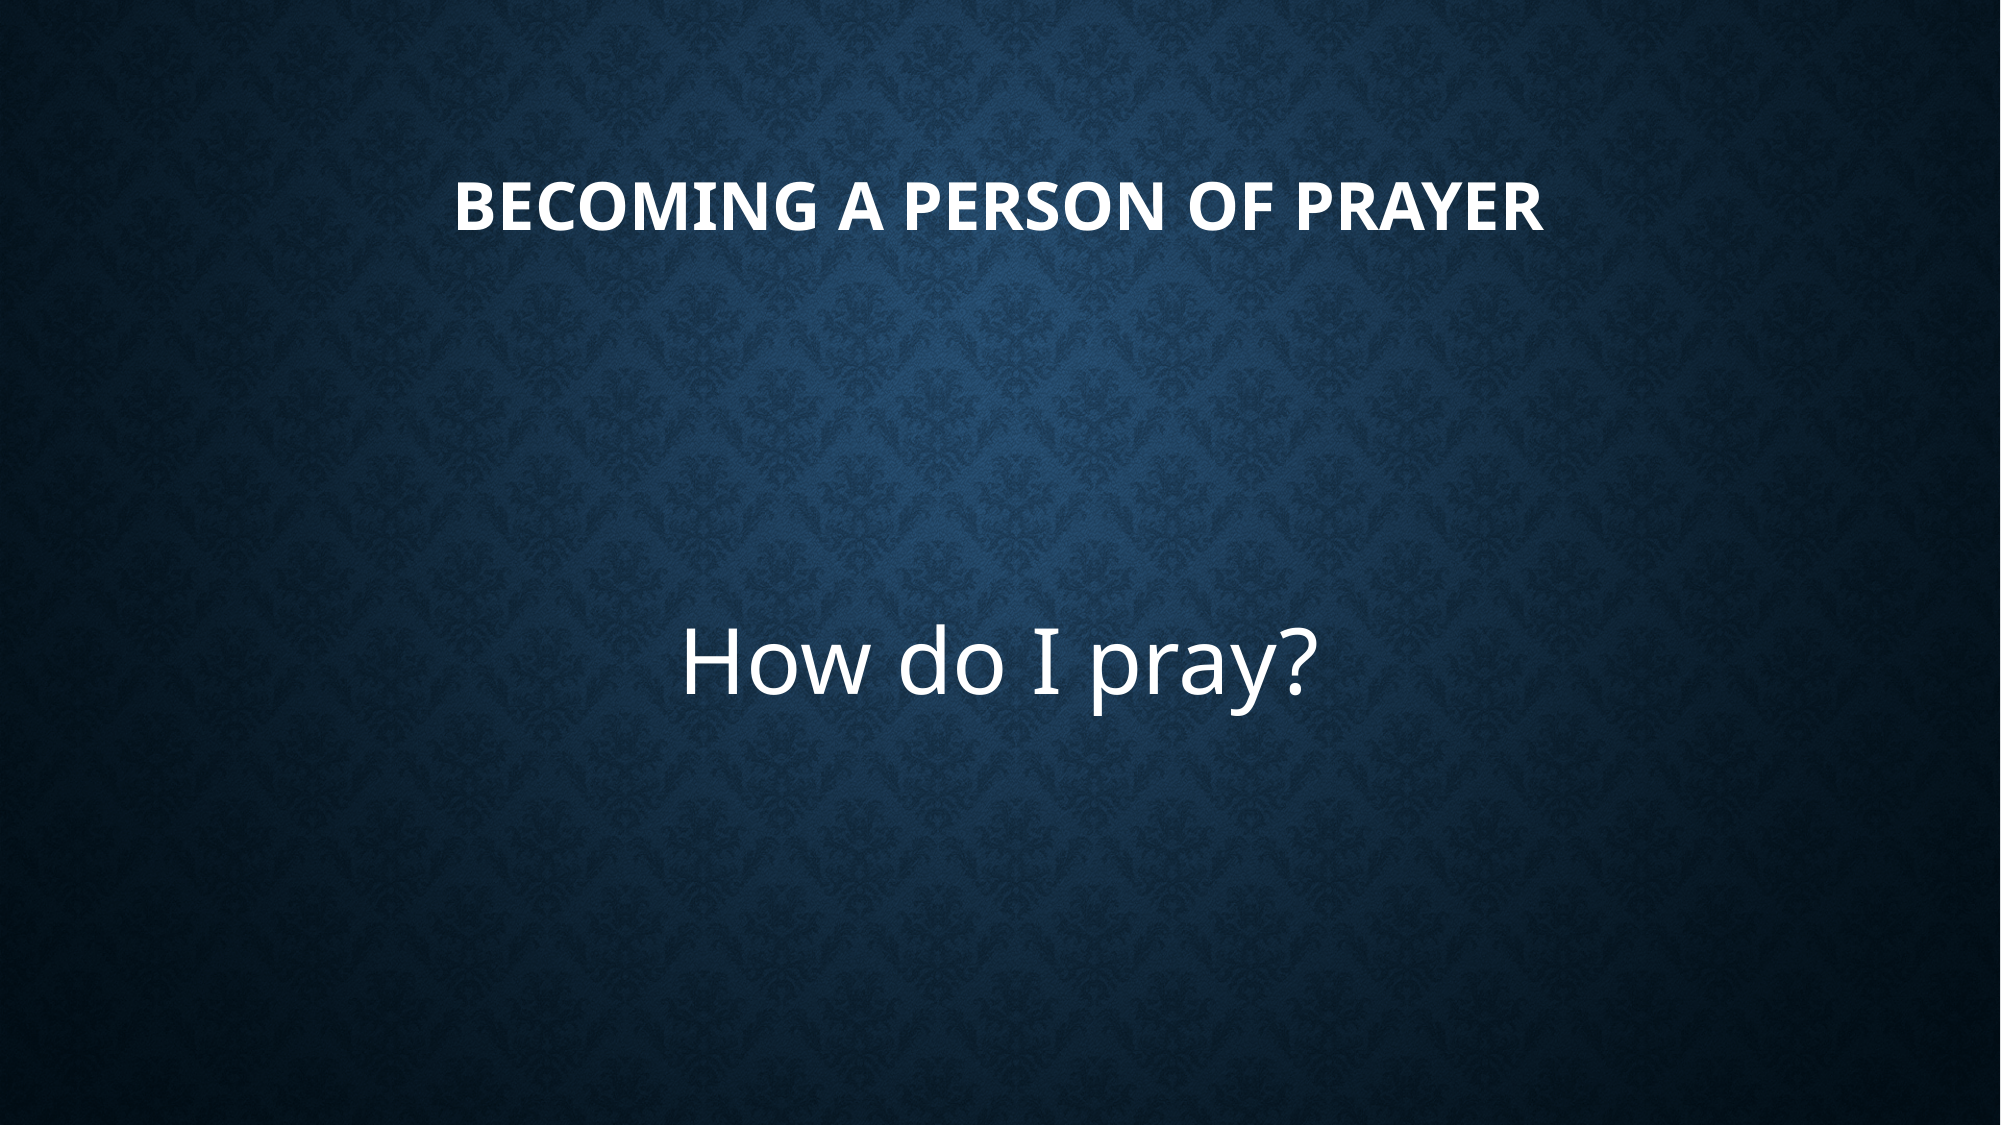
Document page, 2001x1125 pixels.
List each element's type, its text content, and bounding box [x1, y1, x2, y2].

list How do I pray? [149, 343, 1849, 950]
title Becoming a person of prayer [149, 99, 1849, 318]
